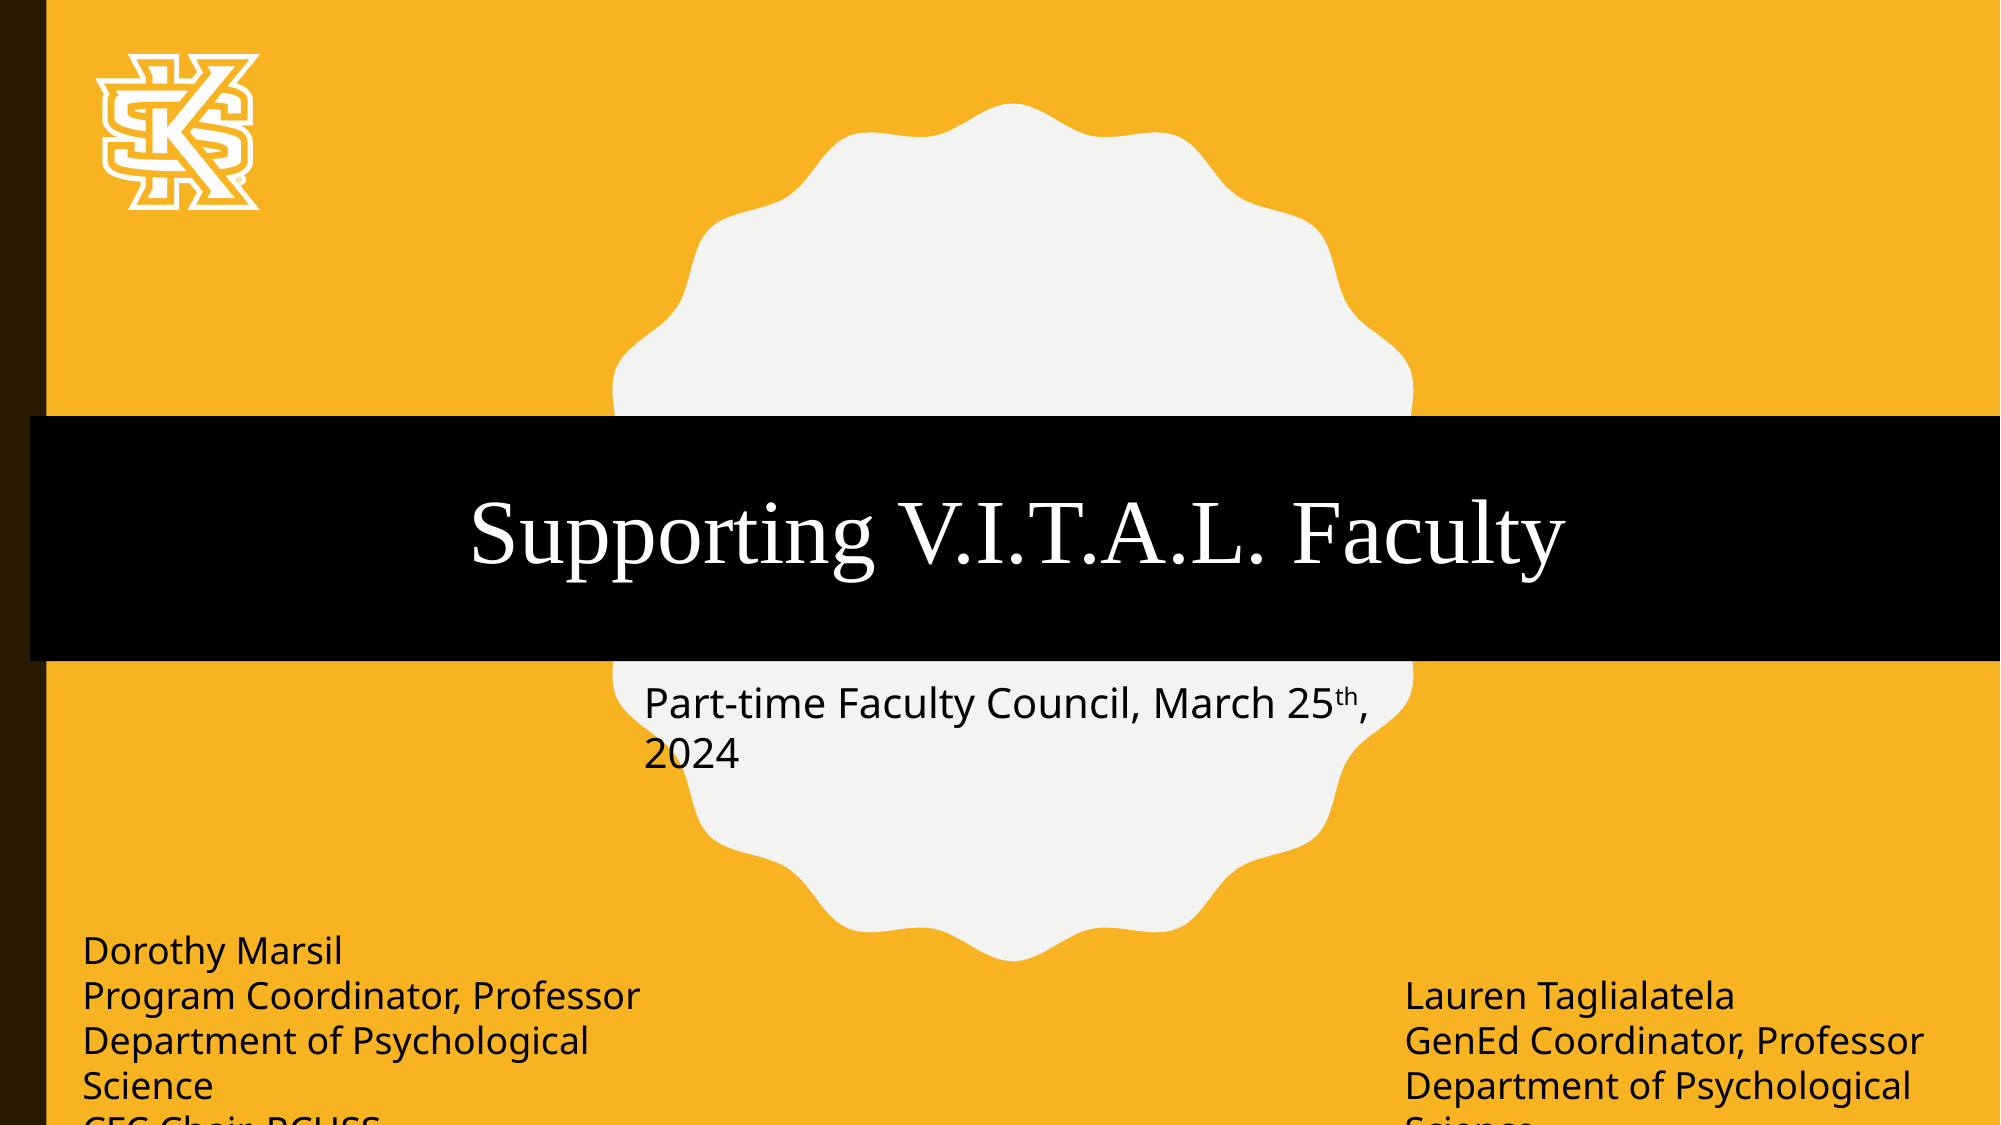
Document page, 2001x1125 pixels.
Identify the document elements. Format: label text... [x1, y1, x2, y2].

text_box Lauren Taglialatela GenEd Coordinator, Professor Department of Psychological Science [1389, 964, 2000, 1125]
picture [95, 54, 269, 233]
text_box Dorothy Marsil Program Coordinator, Professor Department of Psychological Science CFC Chair, RCHSS [67, 919, 718, 1125]
title [30, 416, 2000, 662]
text_box Part-time Faculty Council, March 25th, 2024 [628, 668, 1409, 784]
text_box Supporting V.I.T.A.L. Faculty [67, 464, 1970, 590]
